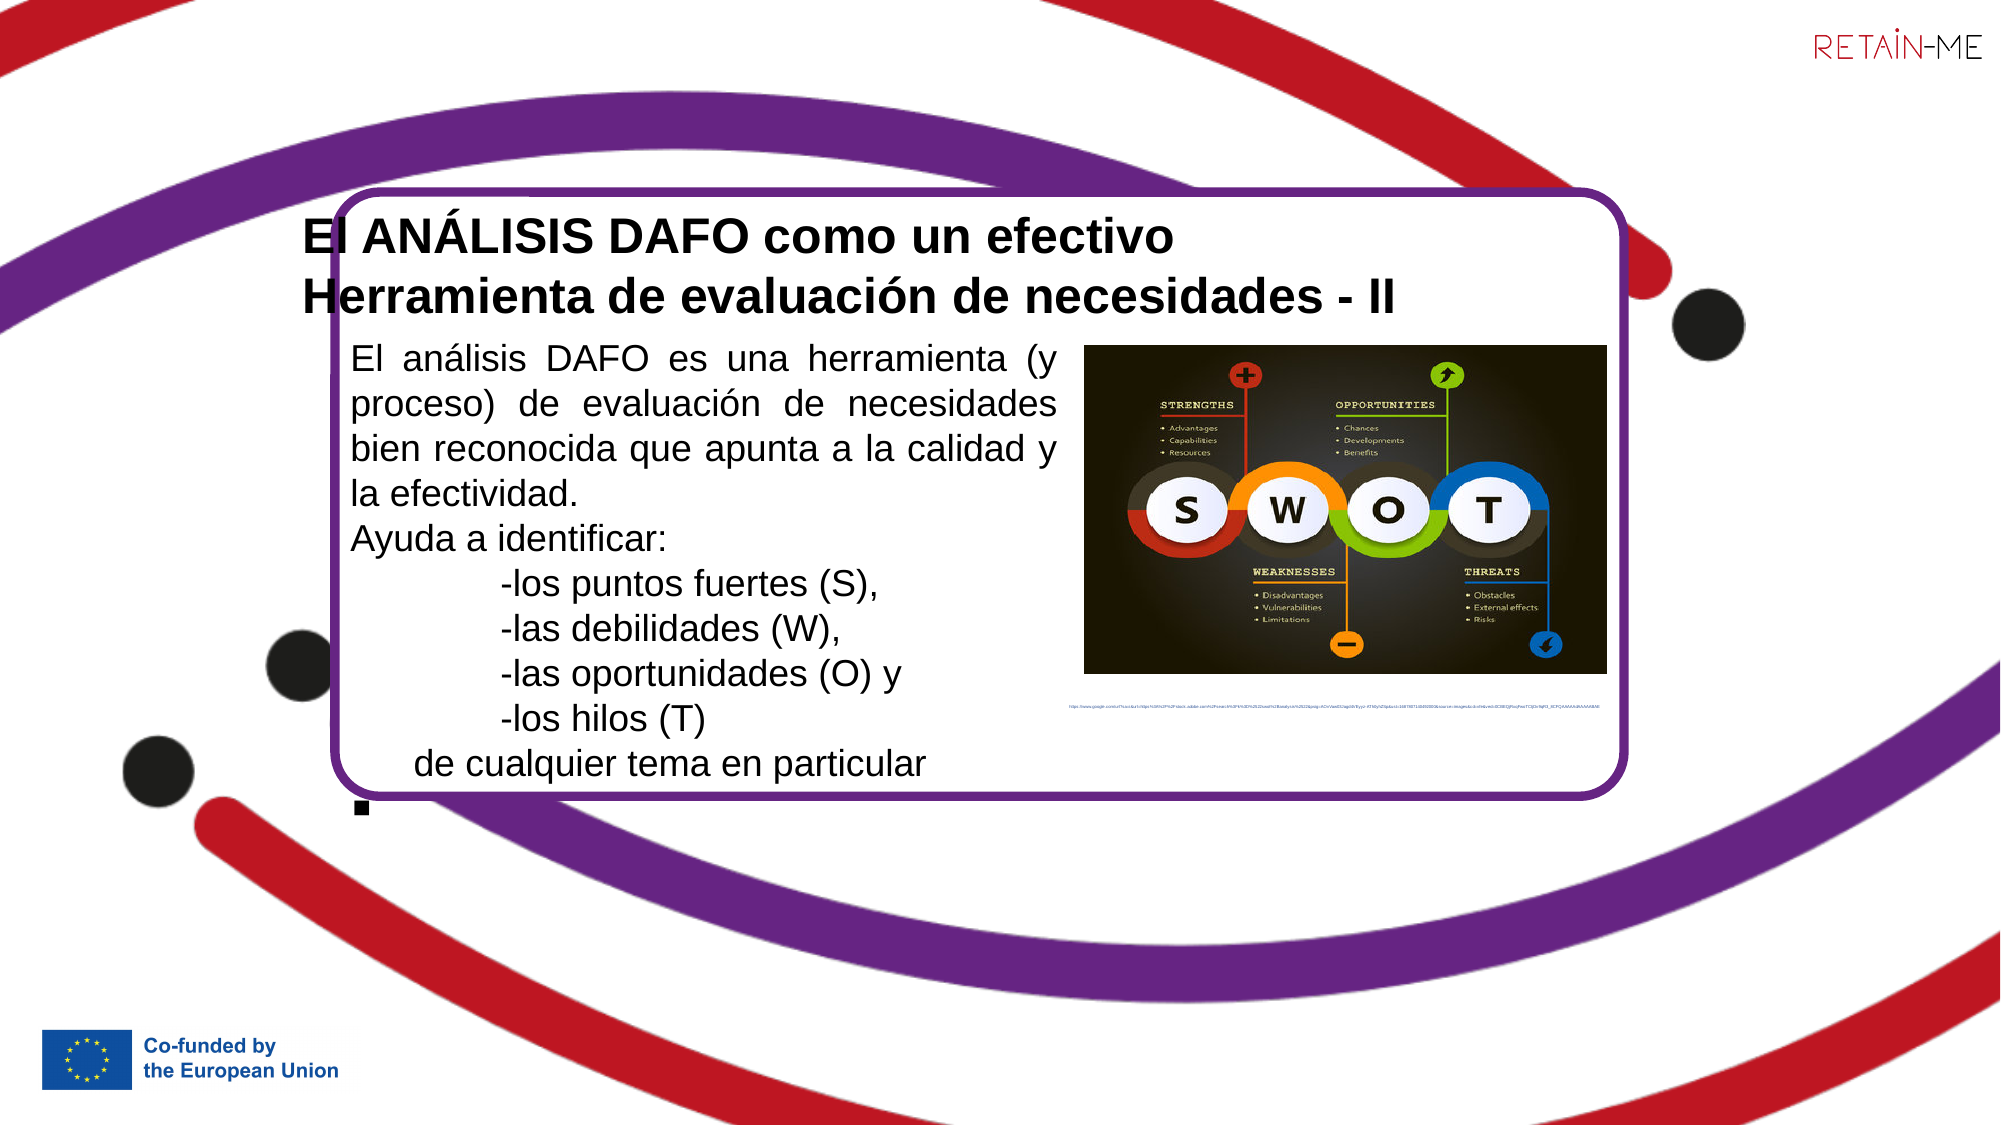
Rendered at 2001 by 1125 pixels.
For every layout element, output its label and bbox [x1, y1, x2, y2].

picture [1815, 28, 1983, 59]
picture [0, 0, 2001, 1125]
text_box [0, 1016, 116, 1103]
